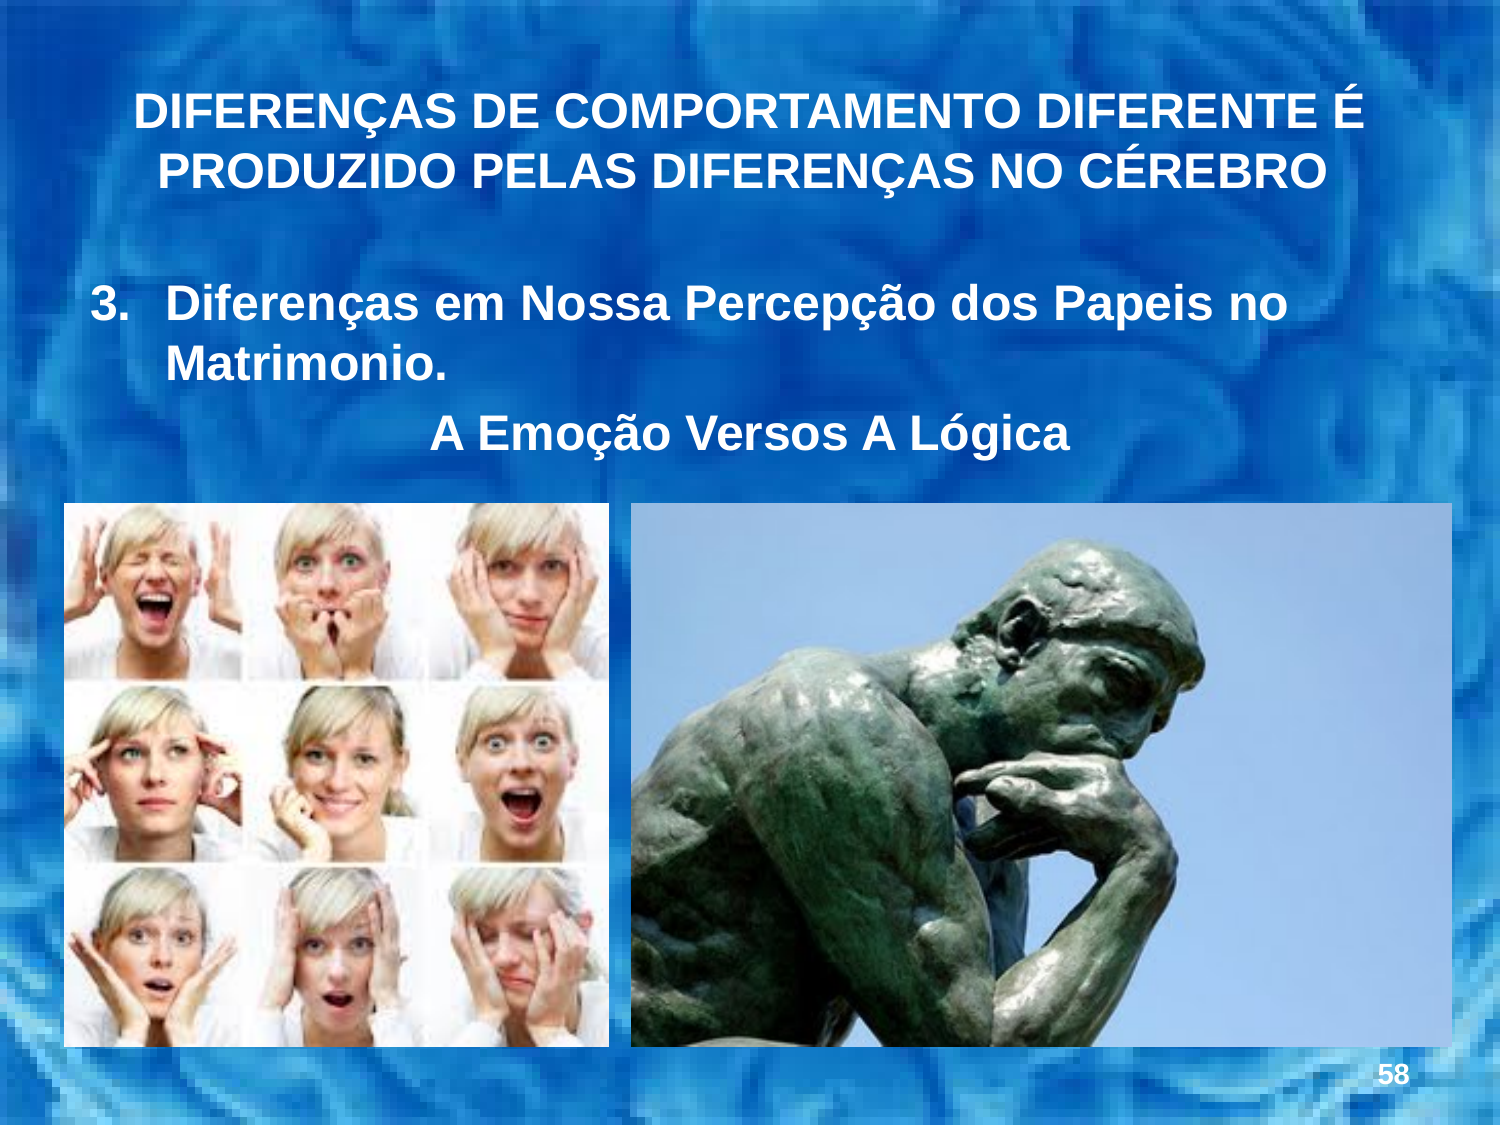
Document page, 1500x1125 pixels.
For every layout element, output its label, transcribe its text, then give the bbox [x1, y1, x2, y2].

list Diferenças em Nossa Percepção dos Papeis no Matrimonio. A Emoção Versos A Lógica [75, 262, 1425, 1125]
slide_number 58 [1074, 1055, 1425, 1103]
picture [0, 0, 1500, 1125]
title DIFERENÇAS DE COMPORTAMENTO DIFERENTE É PRODUZIDO PELAS DIFERENÇAS NO CÉREBRO [75, 45, 1425, 233]
